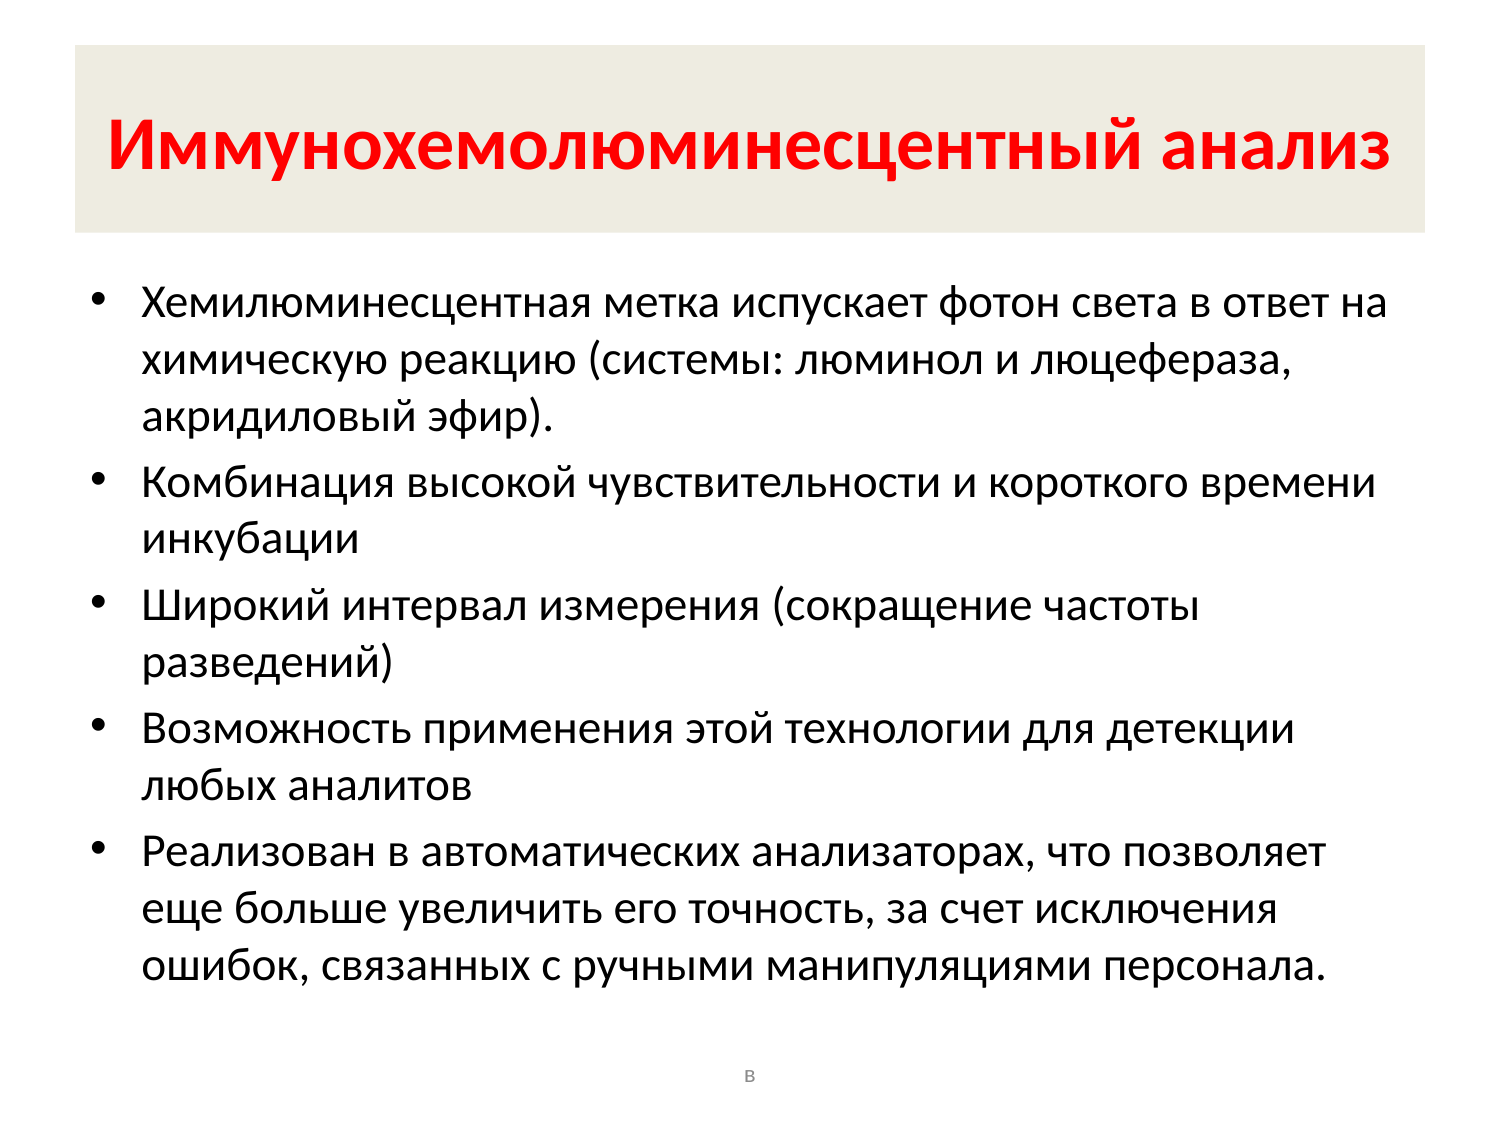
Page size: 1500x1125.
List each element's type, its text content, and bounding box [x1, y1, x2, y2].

footer в [512, 1042, 988, 1103]
list Хемилюминесцентная метка испускает фотон света в ответ на химическую реакцию (системы: люминол и люцефераза, акридиловый эфир). Комбинация высокой чувствительности и короткого времени инкубации Широкий интервал измерения (сокращение частоты разведений) Возможность применения этой технологии для детекции любых аналитов Реализован в автоматических анализаторах, что позволяет еще больше увеличить его точность, за счет исключения ошибок, связанных с ручными манипуляциями персонала. [75, 262, 1425, 1005]
title Иммунохемолюминесцентный анализ [75, 45, 1425, 233]
